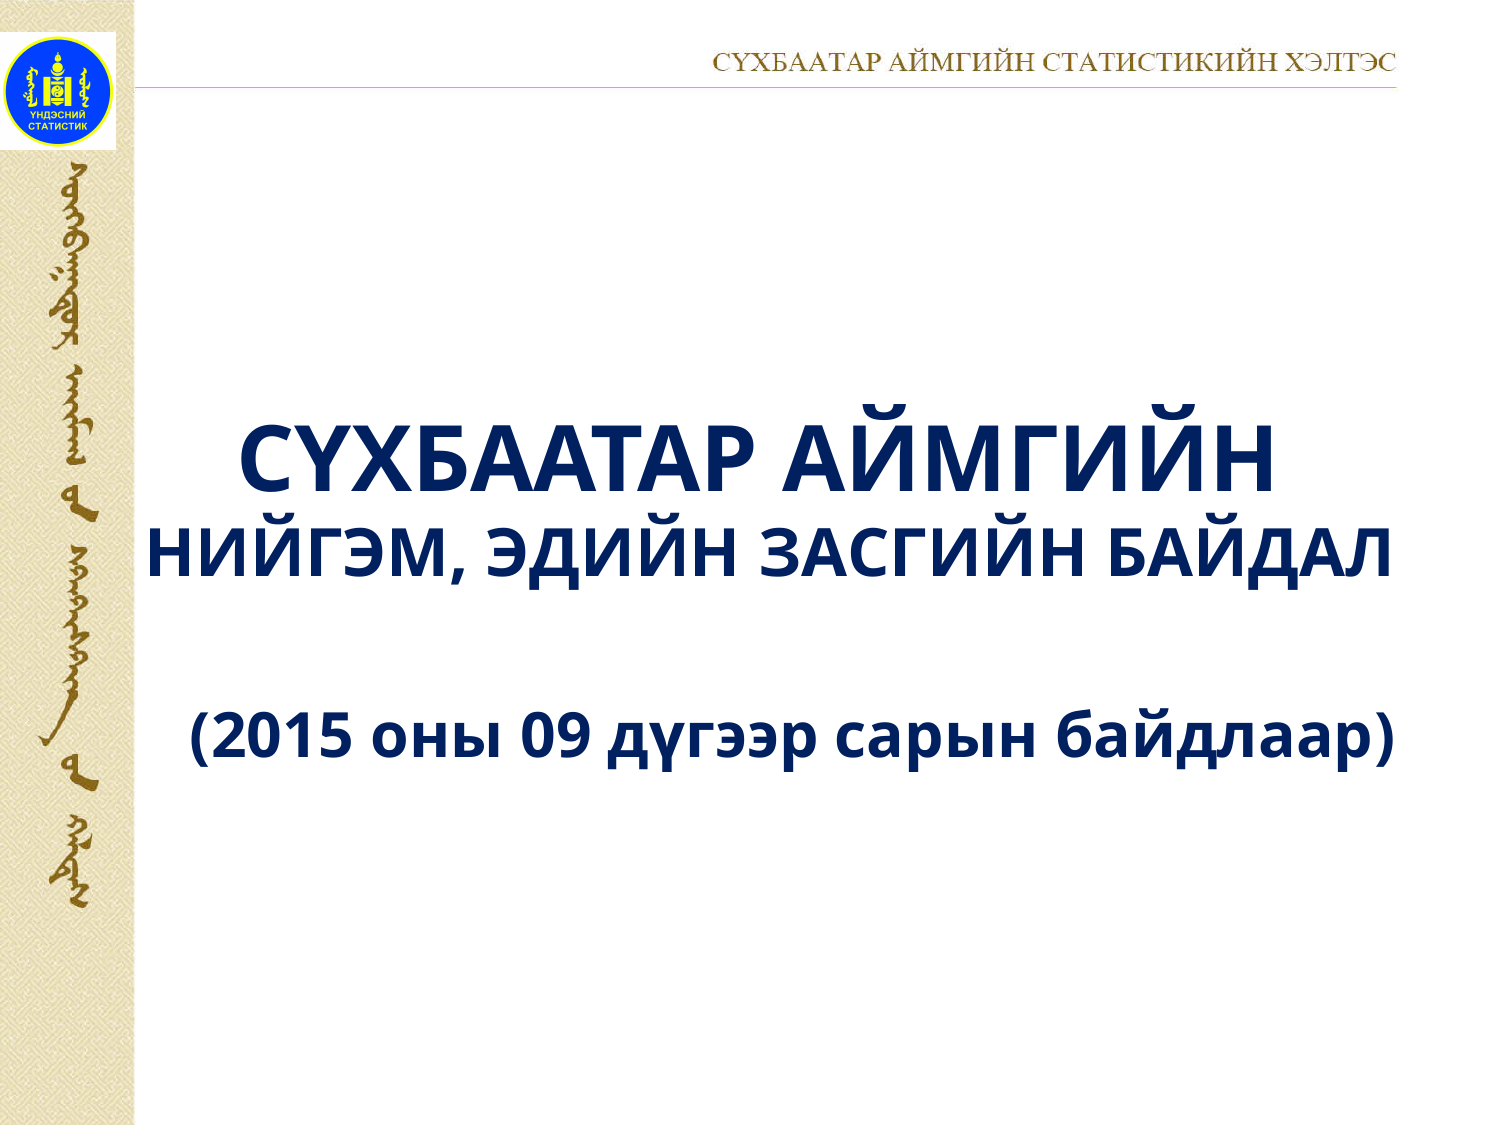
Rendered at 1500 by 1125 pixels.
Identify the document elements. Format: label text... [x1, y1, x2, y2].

picture [0, 0, 1500, 1125]
text_box СҮХБААТАР АЙМГИЙН НИЙГЭМ, ЭДИЙН ЗАСГИЙН БАЙДАЛ [115, 392, 1425, 598]
text_box (2015 оны 09 дүгээр сарын байдлаар) [135, 687, 1450, 778]
